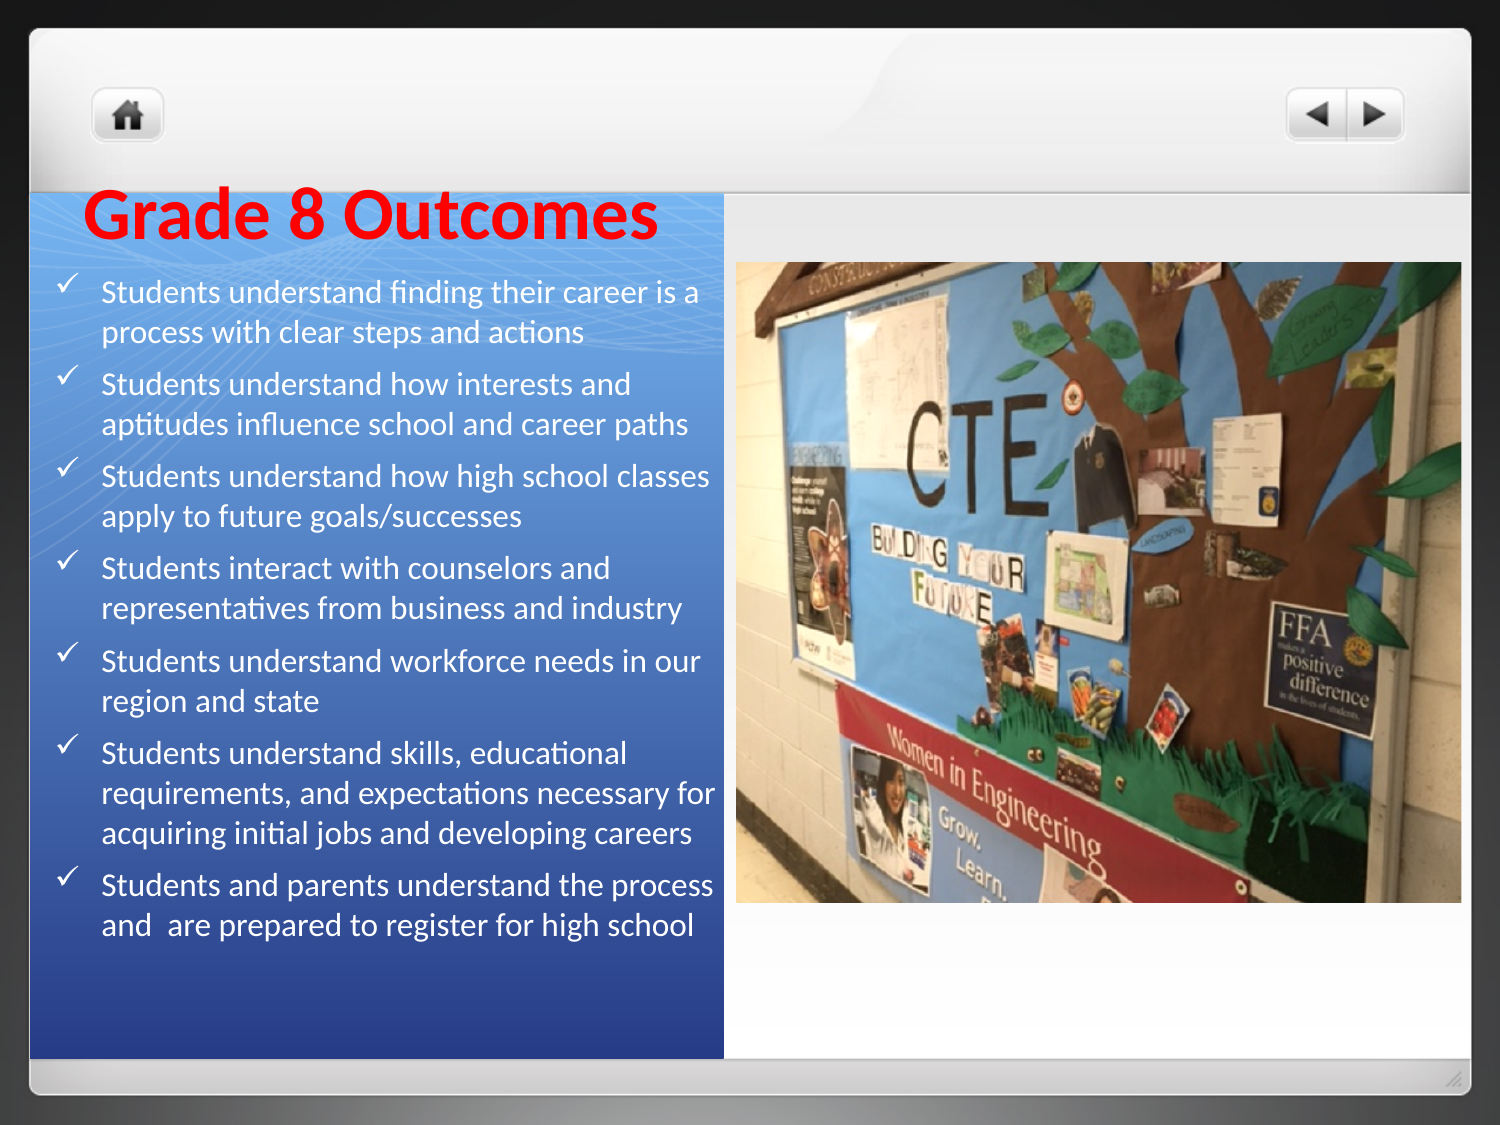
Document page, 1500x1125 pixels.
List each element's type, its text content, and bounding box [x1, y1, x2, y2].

list Students understand finding their career is a process with clear steps and actions Students understand how interests and aptitudes influence school and career paths Students understand how high school classes apply to future goals/successes Students interact with counselors and representatives from business and industry Students understand workforce needs in our region and state Students understand skills, educational requirements, and expectations necessary for acquiring initial jobs and developing careers Students and parents understand the process and are prepared to register for high school [39, 262, 757, 1026]
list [777, 218, 1419, 947]
picture [0, 0, 1500, 1125]
title Grade 8 Outcomes [68, 162, 675, 262]
